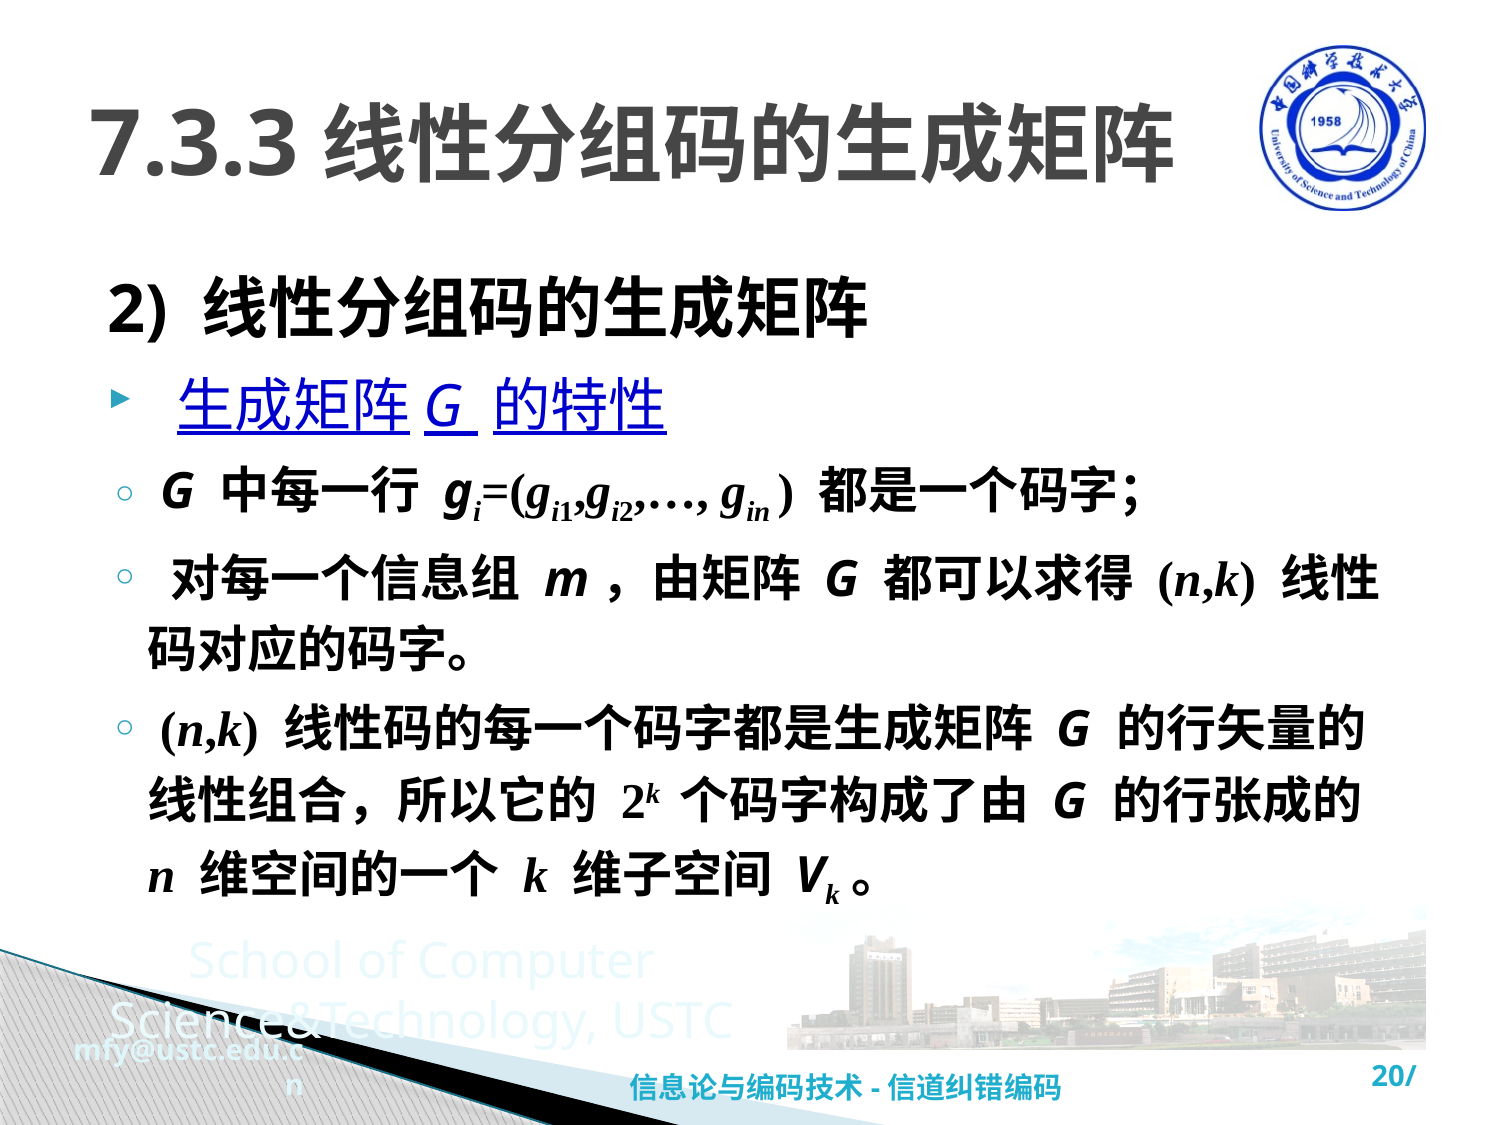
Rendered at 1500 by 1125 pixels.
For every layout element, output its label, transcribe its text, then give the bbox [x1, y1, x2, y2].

title 7.3.3线性分组码的生成矩阵 [75, 45, 1425, 233]
list 2) 线性分组码的生成矩阵 生成矩阵G 的特性 G 中每一行 gi=(gi1,gi2,…, gin ) 都是一个码字； 对每一个信息组 m，由矩阵 G 都可以求得 (n,k) 线性码对应的码字。 (n,k) 线性码的每一个码字都是生成矩阵 G 的行矢量的线性组合，所以它的 2k 个码字构成了由 G 的行张成的 n 维空间的一个 k 维子空间 Vk。 [75, 243, 1425, 986]
